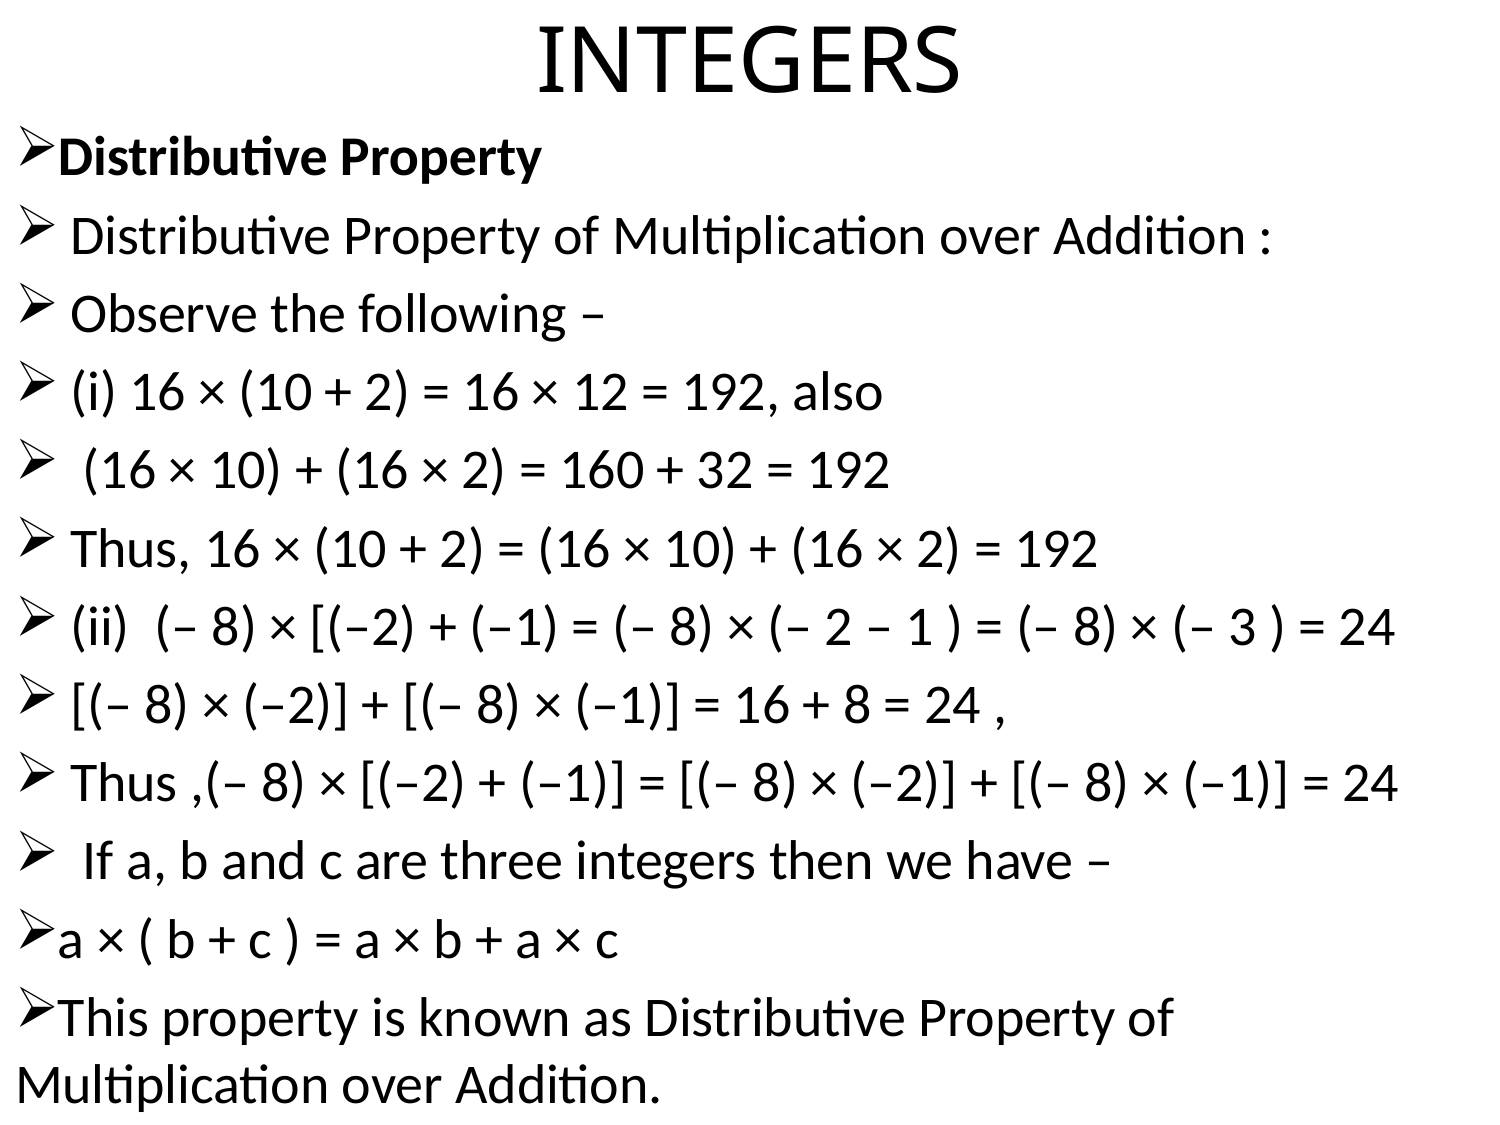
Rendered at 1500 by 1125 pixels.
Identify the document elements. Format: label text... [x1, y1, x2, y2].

title INTEGERS [0, 0, 1500, 112]
subtitle Distributive Property Distributive Property of Multiplication over Addition : Observe the following – (i) 16 × (10 + 2) = 16 × 12 = 192, also (16 × 10) + (16 × 2) = 160 + 32 = 192 Thus, 16 × (10 + 2) = (16 × 10) + (16 × 2) = 192 (ii) (– 8) × [(–2) + (–1) = (– 8) × (– 2 – 1 ) = (– 8) × (– 3 ) = 24 [(– 8) × (–2)] + [(– 8) × (–1)] = 16 + 8 = 24 , Thus ,(– 8) × [(–2) + (–1)] = [(– 8) × (–2)] + [(– 8) × (–1)] = 24 If a, b and c are three integers then we have – a × ( b + c ) = a × b + a × c This property is known as Distributive Property of Multiplication over Addition. [0, 112, 1500, 1125]
